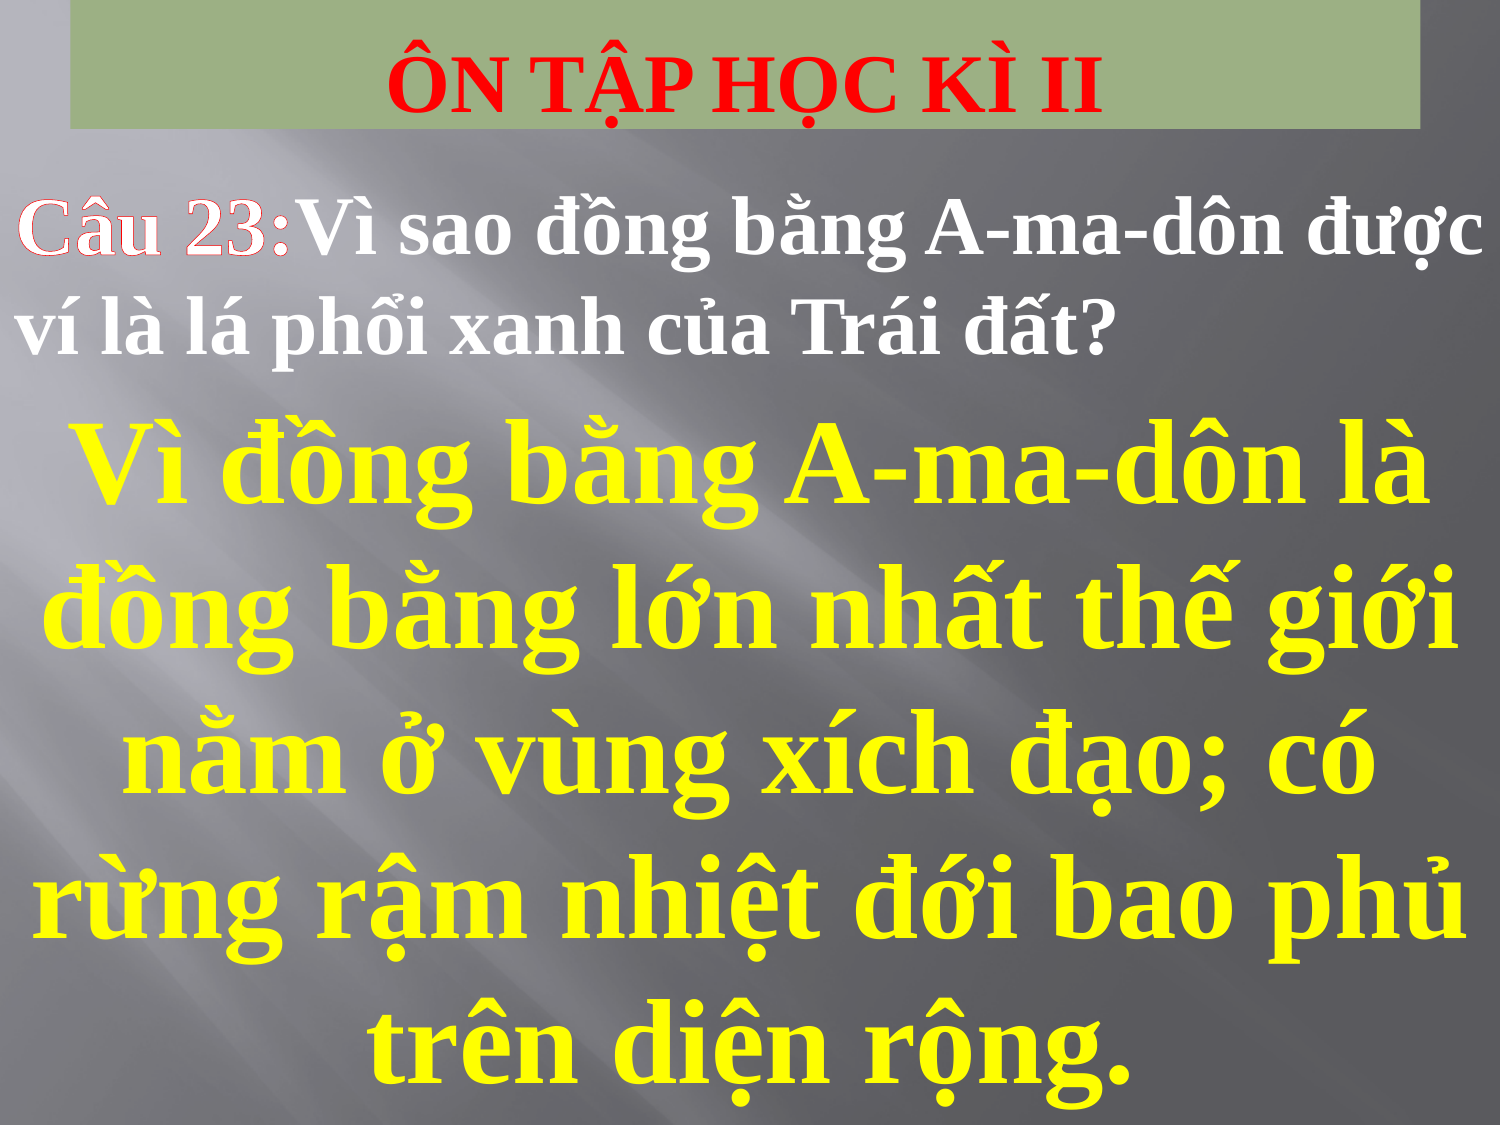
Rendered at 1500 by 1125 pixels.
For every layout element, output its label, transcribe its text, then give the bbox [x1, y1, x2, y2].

text_box [70, 0, 1421, 141]
subtitle Vì đồng bằng A-ma-dôn là đồng bằng lớn nhất thế giới nằm ở vùng xích đạo; có rừng rậm nhiệt đới bao phủ trên diện rộng. [0, 579, 1500, 1125]
text_box Câu 23:Vì sao đồng bằng A-ma-dôn được ví là lá phổi xanh của Trái đất? [0, 163, 1500, 579]
